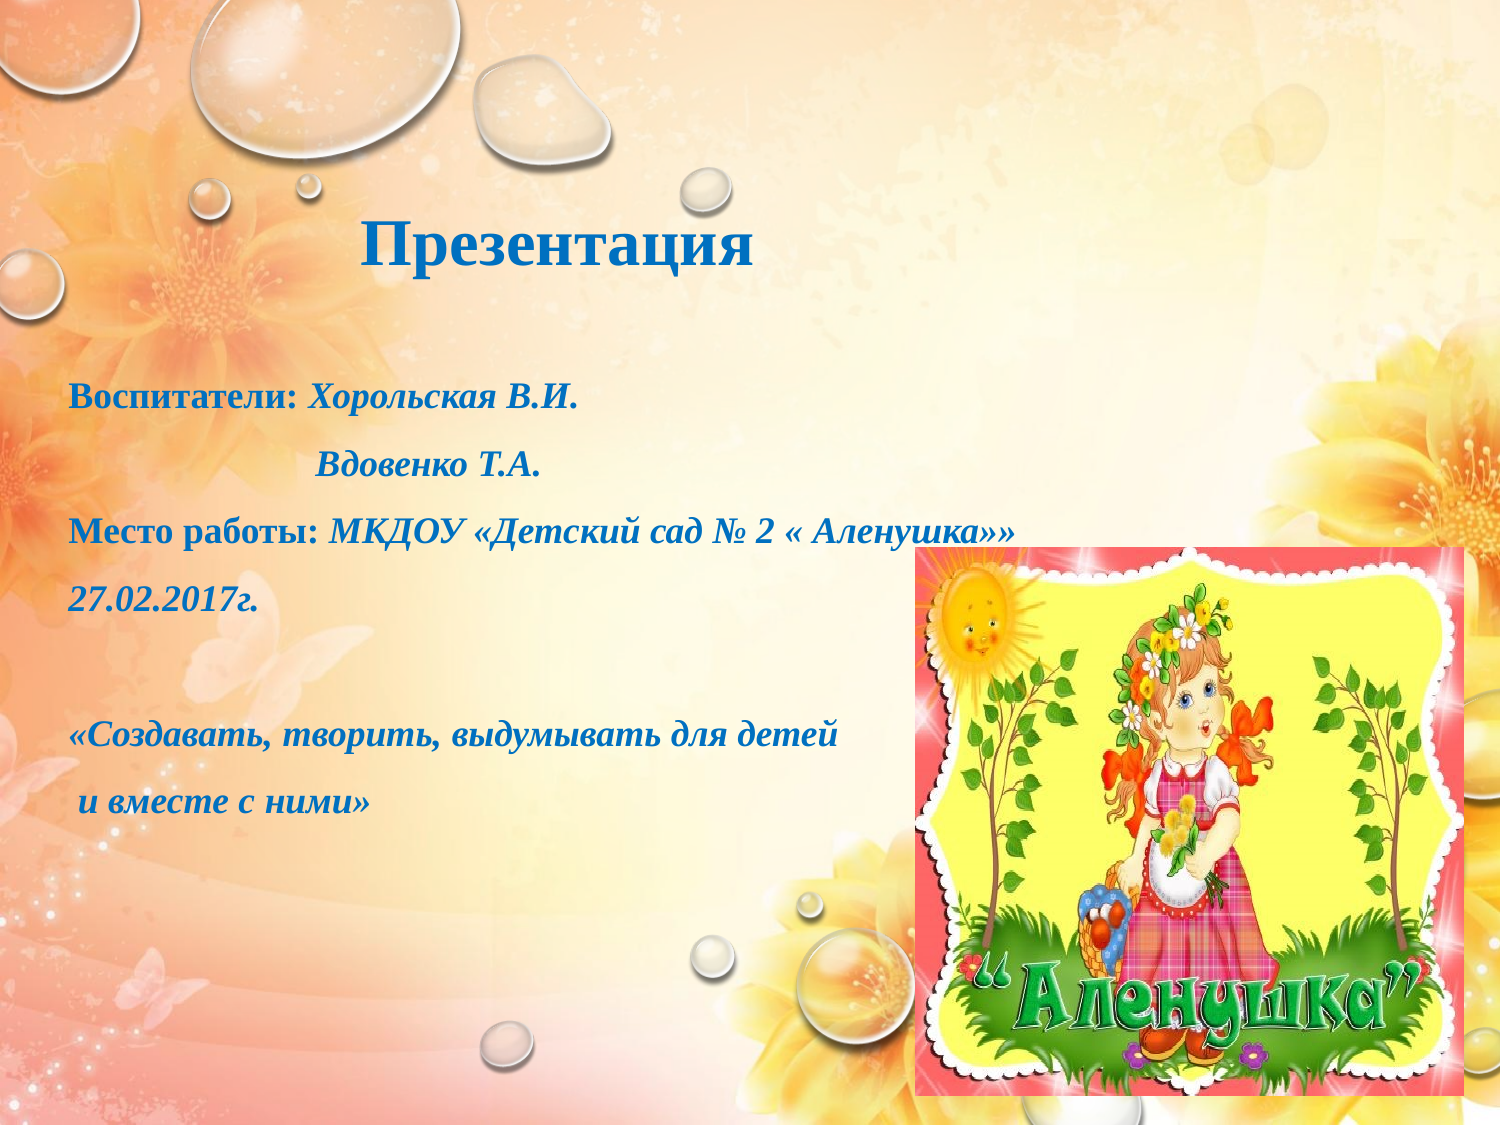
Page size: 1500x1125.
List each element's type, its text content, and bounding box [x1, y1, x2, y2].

picture [0, 0, 1500, 1125]
text_box Презентация Воспитатели: Хорольская В.И. Вдовенко Т.А. Место работы: МКДОУ «Детский сад № 2 « Аленушка»» 27.02.2017г. «Создавать, творить, выдумывать для детей и вместе с ними» [53, 191, 1079, 1125]
